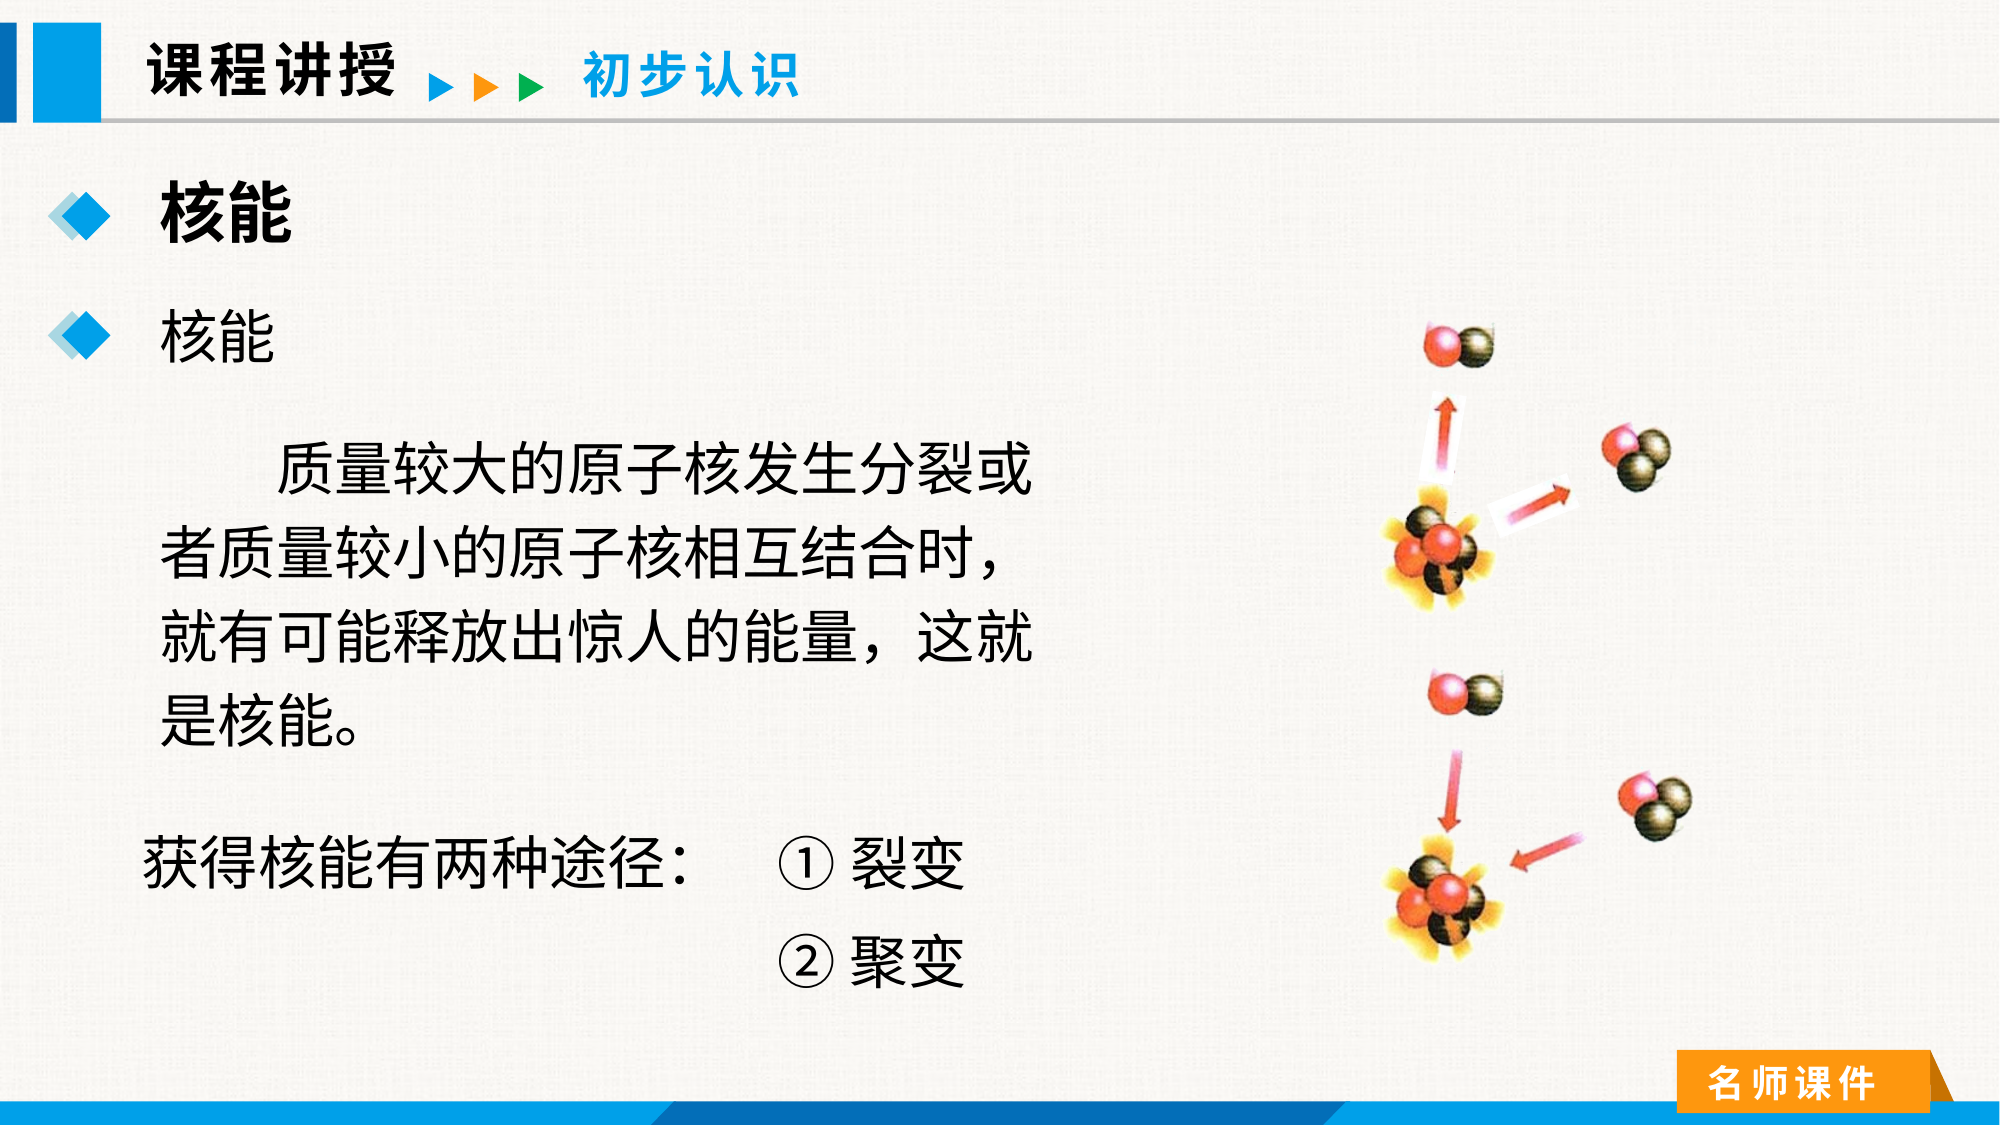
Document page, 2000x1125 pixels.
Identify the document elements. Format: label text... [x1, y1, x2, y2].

text_box 获得核能有两种途径： [126, 805, 699, 904]
text_box 核能 [144, 292, 334, 378]
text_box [54, 198, 104, 234]
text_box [1366, 299, 1698, 633]
text_box 核能 [144, 163, 334, 259]
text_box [428, 72, 544, 102]
text_box ②聚变 [762, 903, 1071, 1003]
text_box 课程讲授 [130, 26, 412, 111]
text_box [54, 317, 104, 353]
text_box 初步认识 [567, 36, 816, 112]
text_box ①裂变 [762, 805, 1071, 903]
text_box 质量较大的原子核发生分裂或者质量较小的原子核相互结合时，就有可能释放出惊人的能量，这就是核能。 [144, 411, 1071, 762]
picture [1366, 646, 1722, 985]
